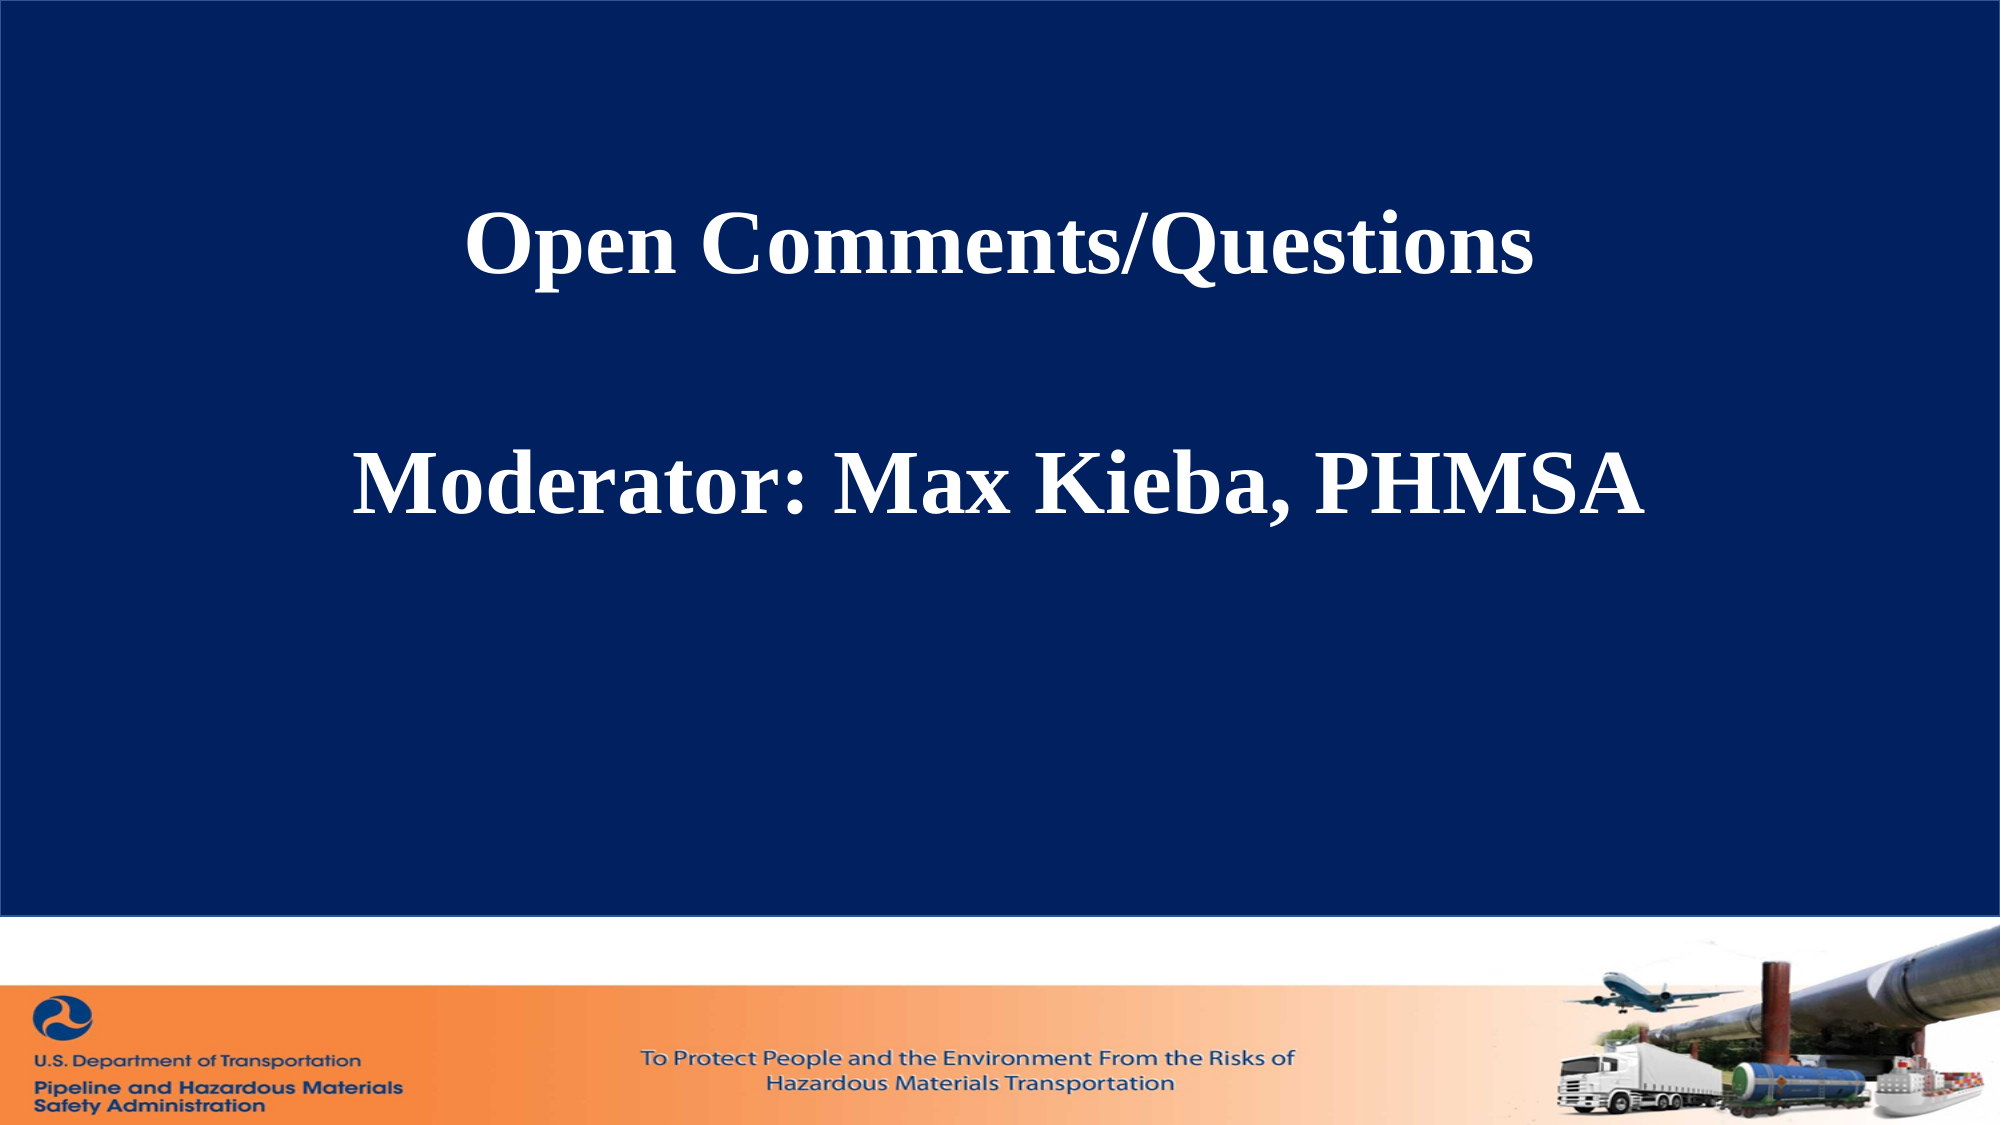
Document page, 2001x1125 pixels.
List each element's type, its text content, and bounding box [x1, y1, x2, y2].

text_box [0, 0, 2000, 917]
picture [0, 917, 2000, 1125]
list Open Comments/Questions Moderator: Max Kieba, PHMSA [110, 187, 1890, 806]
